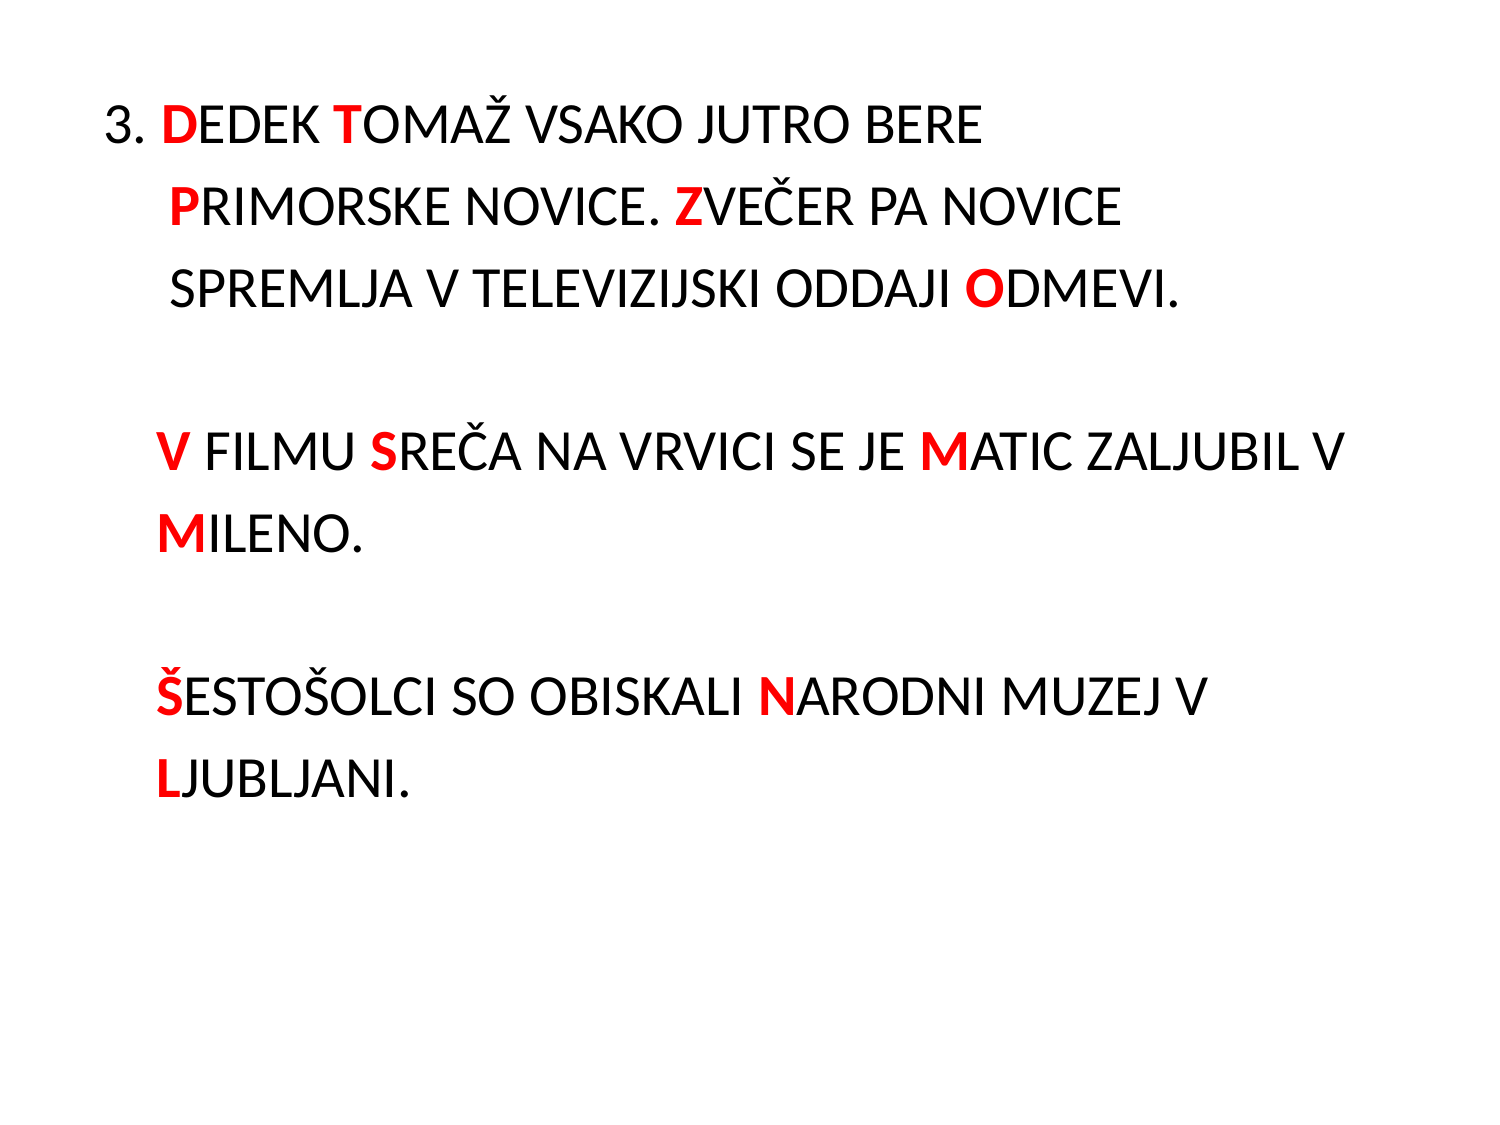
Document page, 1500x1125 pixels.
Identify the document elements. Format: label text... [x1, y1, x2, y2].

list 3. Dedek Tomaž vsako jutro bere PRIMORSKE NOVICE. Zvečer pa novice spremlja v televizijski oddaji ODMEVI. V filmu sreča na vrvici se je matic zaljubil v mileno. ŠESTOŠOLCI SO OBISKALI NARODNI MUZEJ V LJUBLJANI. [88, 78, 1439, 1012]
